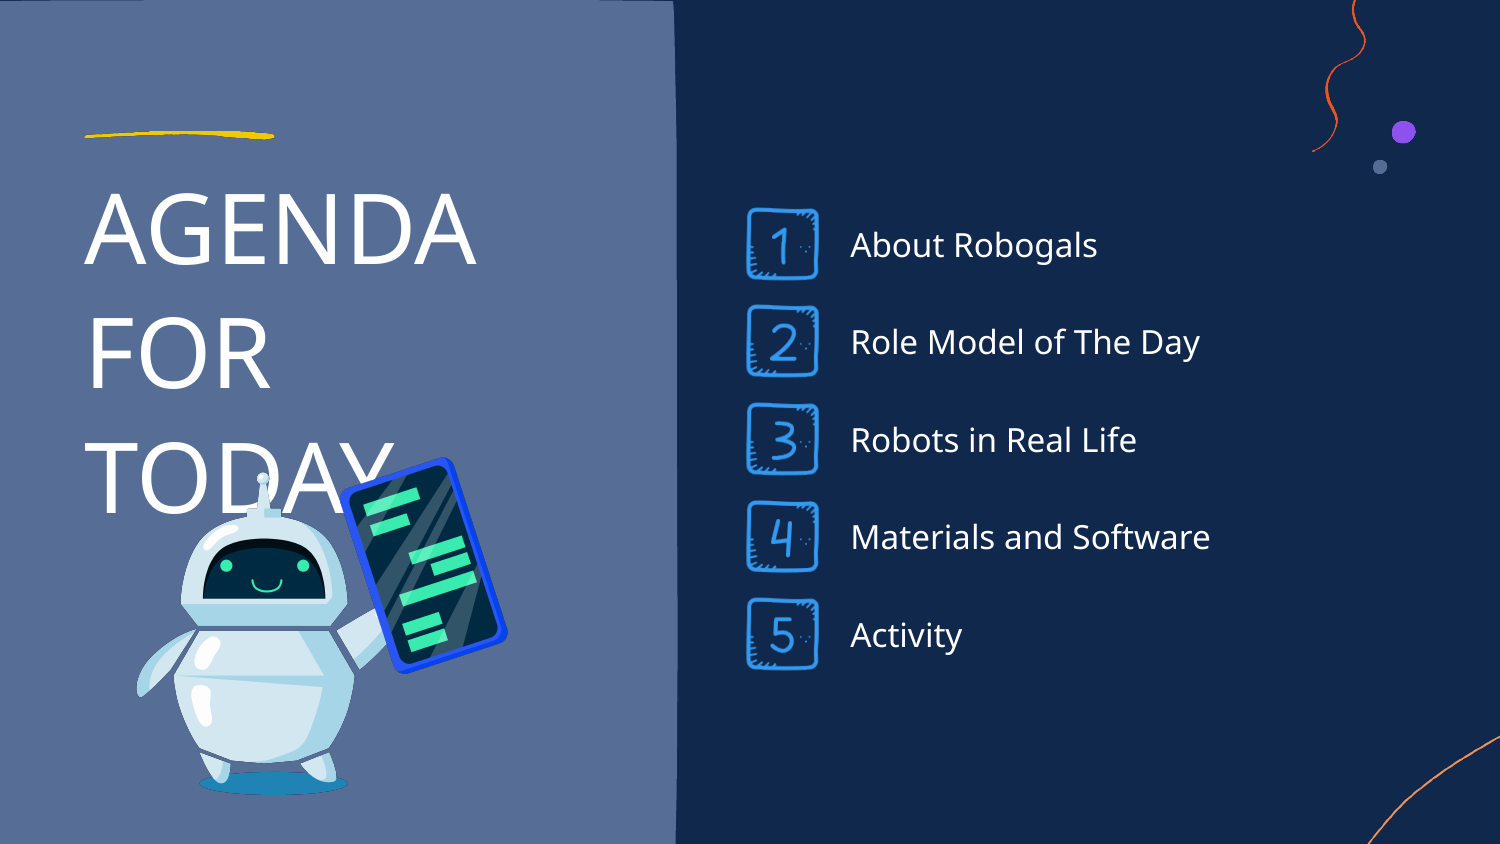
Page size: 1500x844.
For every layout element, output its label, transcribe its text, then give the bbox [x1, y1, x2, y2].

text_box Activity [839, 599, 1419, 670]
text_box [0, 0, 678, 844]
text_box Materials and Software [839, 501, 1419, 572]
text_box Robots in Real Life [839, 404, 1419, 474]
picture [129, 456, 509, 795]
picture [728, 191, 835, 688]
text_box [84, 131, 596, 406]
picture [1302, 715, 1500, 844]
picture [1312, 0, 1422, 179]
text_box Role Model of The Day [839, 306, 1419, 377]
text_box About Robogals [839, 208, 1419, 279]
